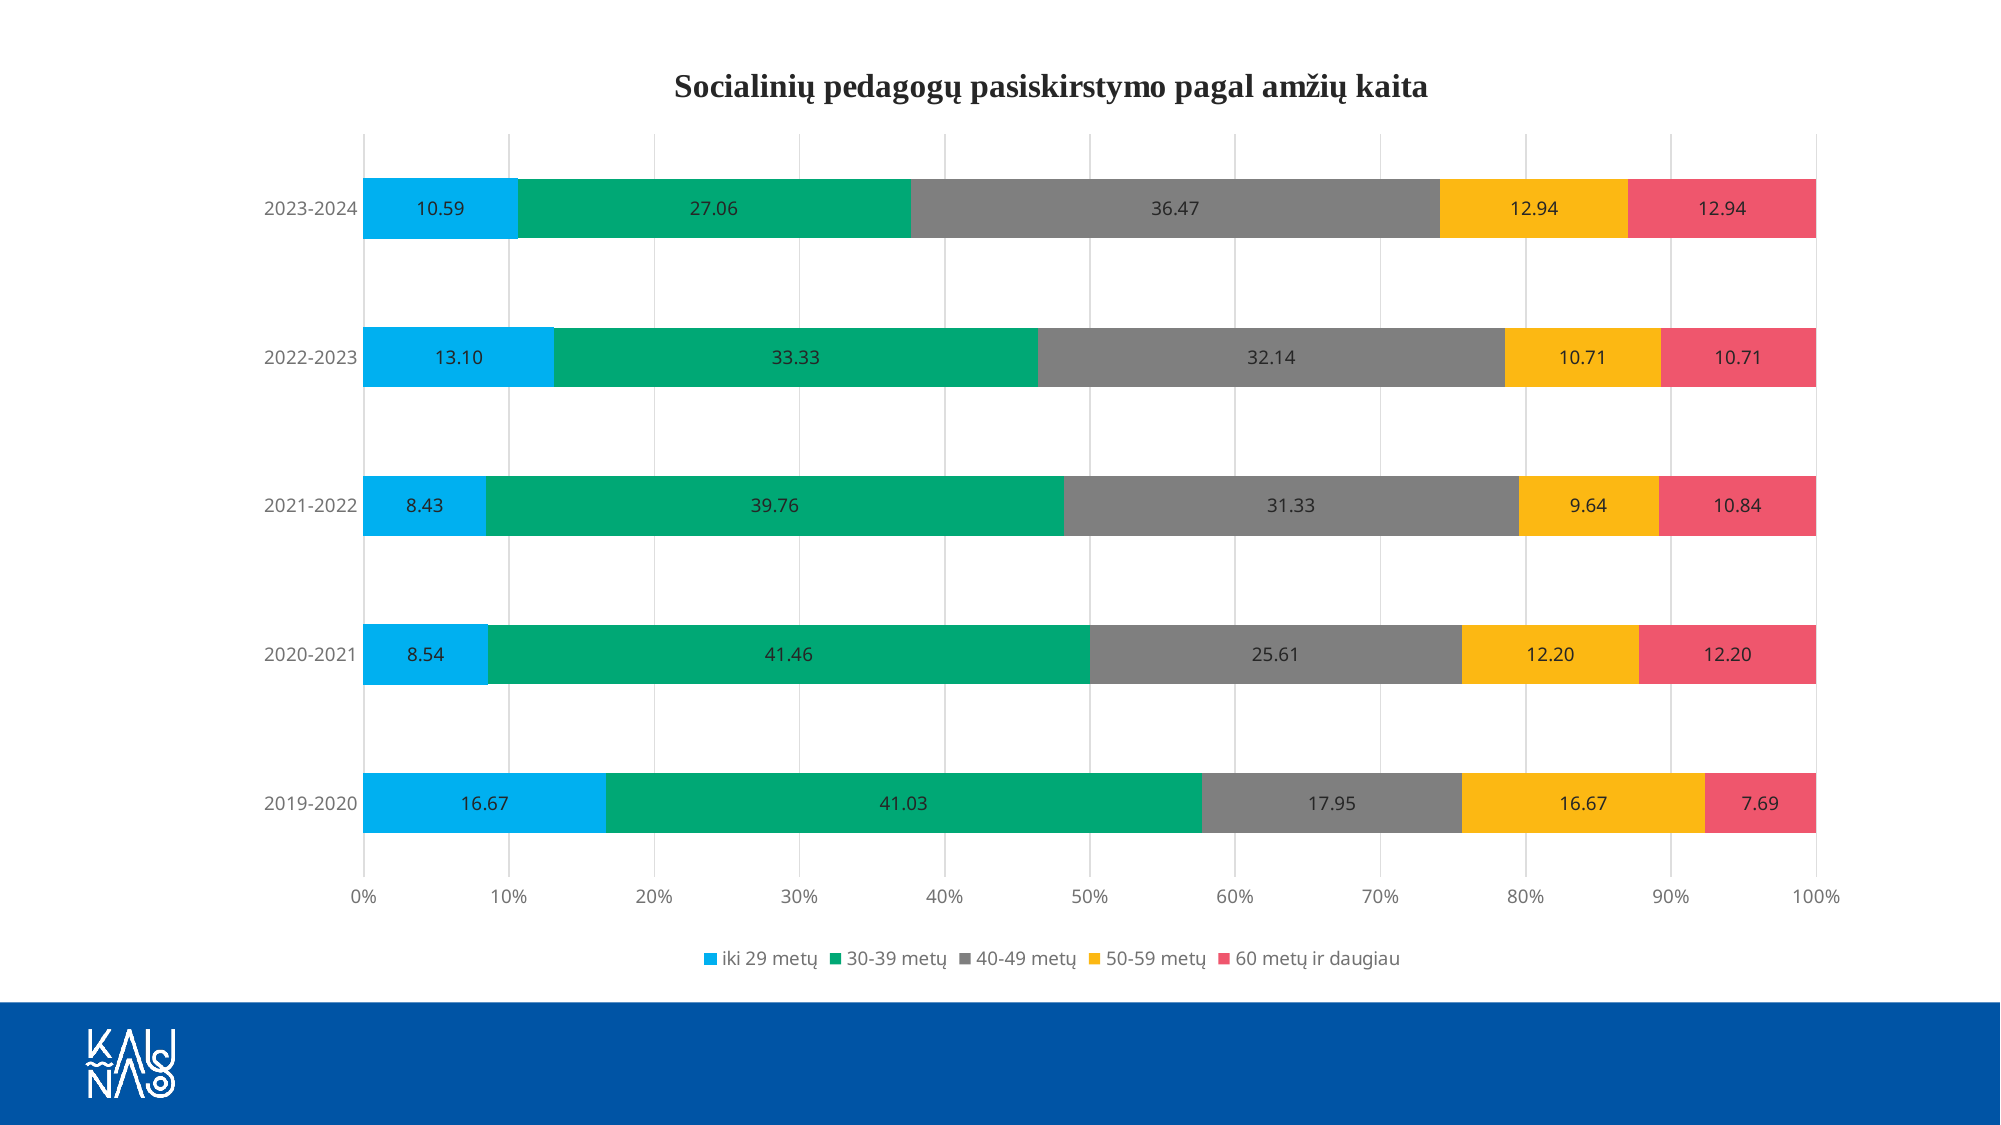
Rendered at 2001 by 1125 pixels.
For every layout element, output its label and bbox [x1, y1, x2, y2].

picture [85, 1029, 175, 1098]
chart [231, 31, 1874, 979]
